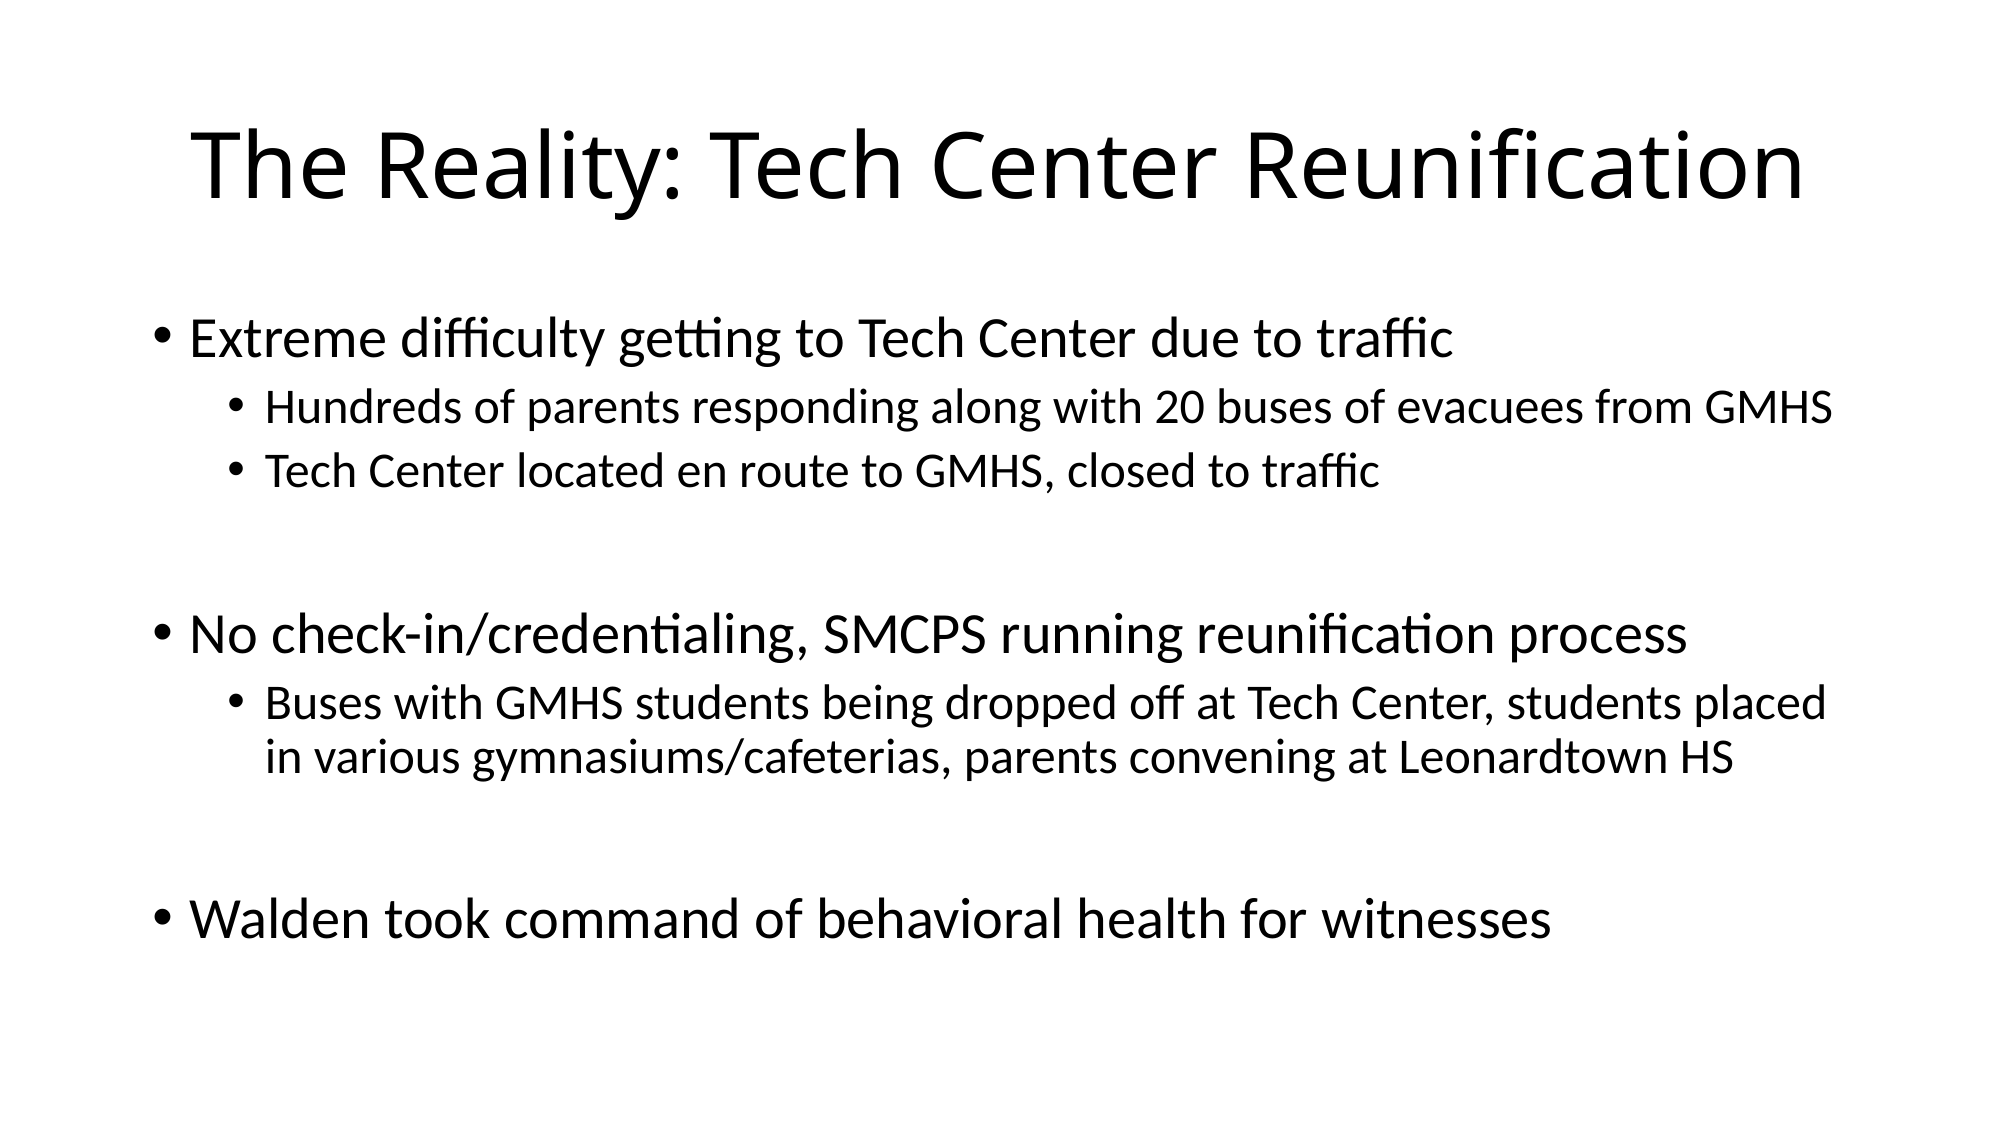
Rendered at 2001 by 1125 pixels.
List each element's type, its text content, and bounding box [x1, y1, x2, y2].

title The Reality: Tech Center Reunification [137, 59, 1863, 278]
list Extreme difficulty getting to Tech Center due to traffic Hundreds of parents responding along with 20 buses of evacuees from GMHS Tech Center located en route to GMHS, closed to traffic No check-in/credentialing, SMCPS running reunification process Buses with GMHS students being dropped off at Tech Center, students placed in various gymnasiums/cafeterias, parents convening at Leonardtown HS Walden took command of behavioral health for witnesses [137, 299, 1863, 1014]
